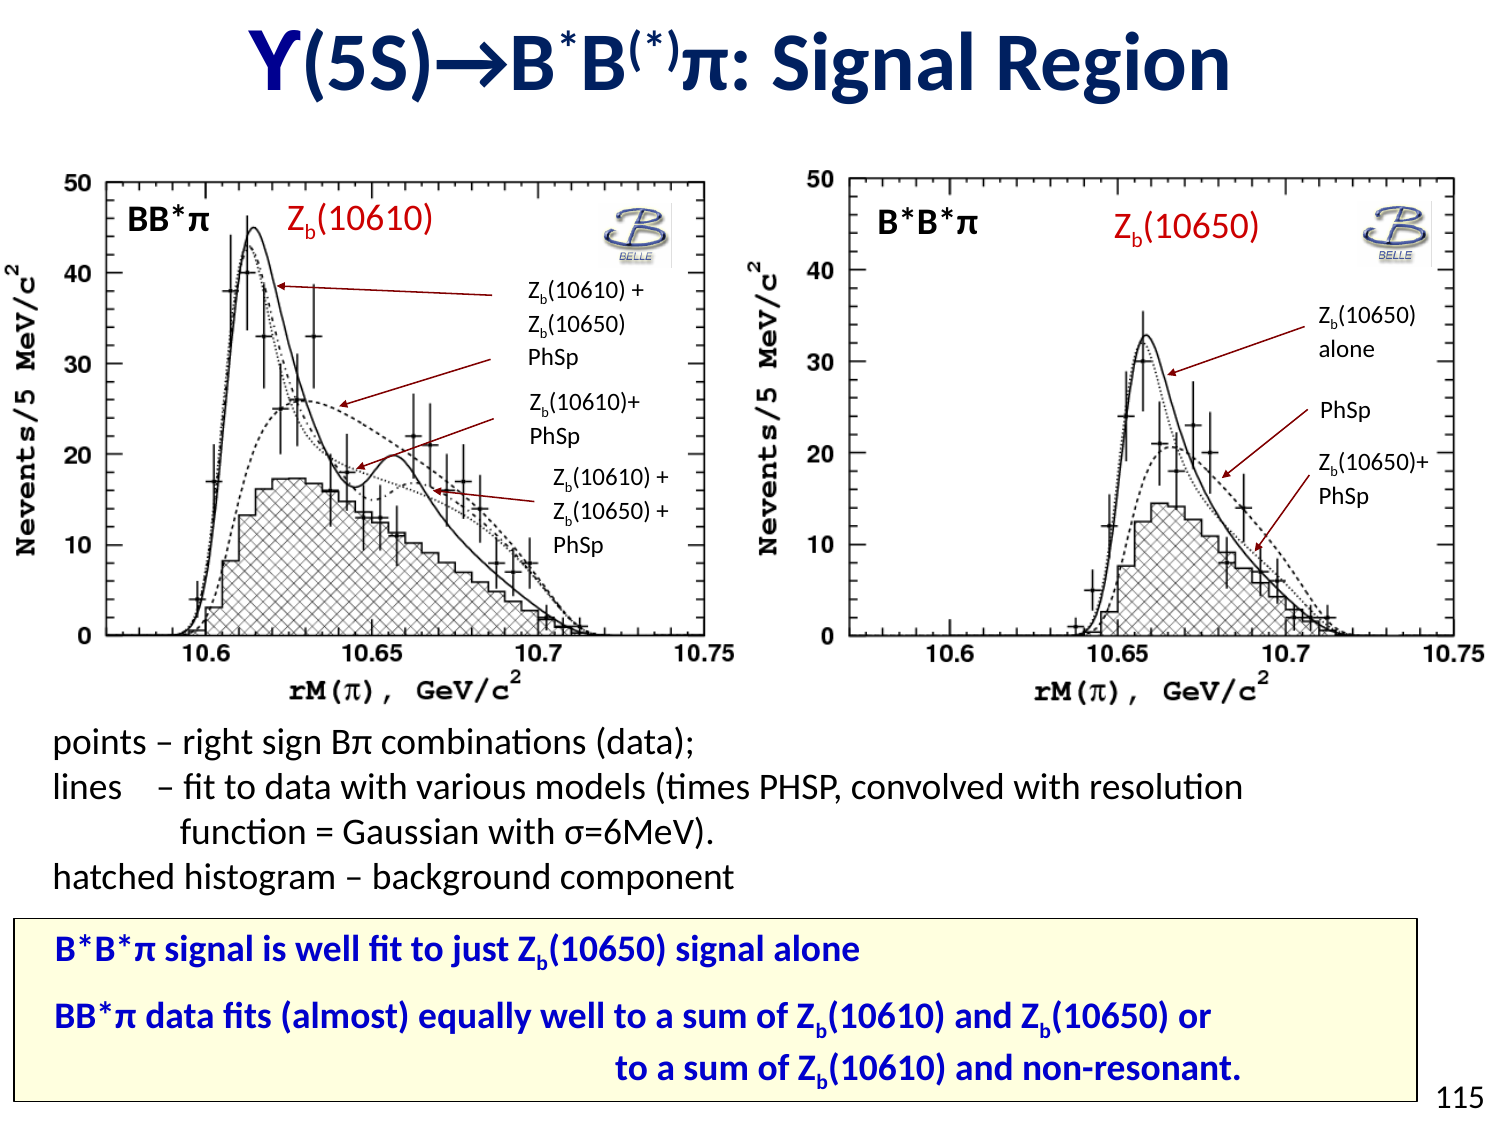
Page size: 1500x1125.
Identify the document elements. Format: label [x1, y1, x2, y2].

slide_number [1149, 1065, 1500, 1125]
text_box [37, 710, 1463, 905]
picture [0, 164, 1493, 712]
text_box [13, 916, 1418, 1102]
title [0, 0, 1500, 125]
